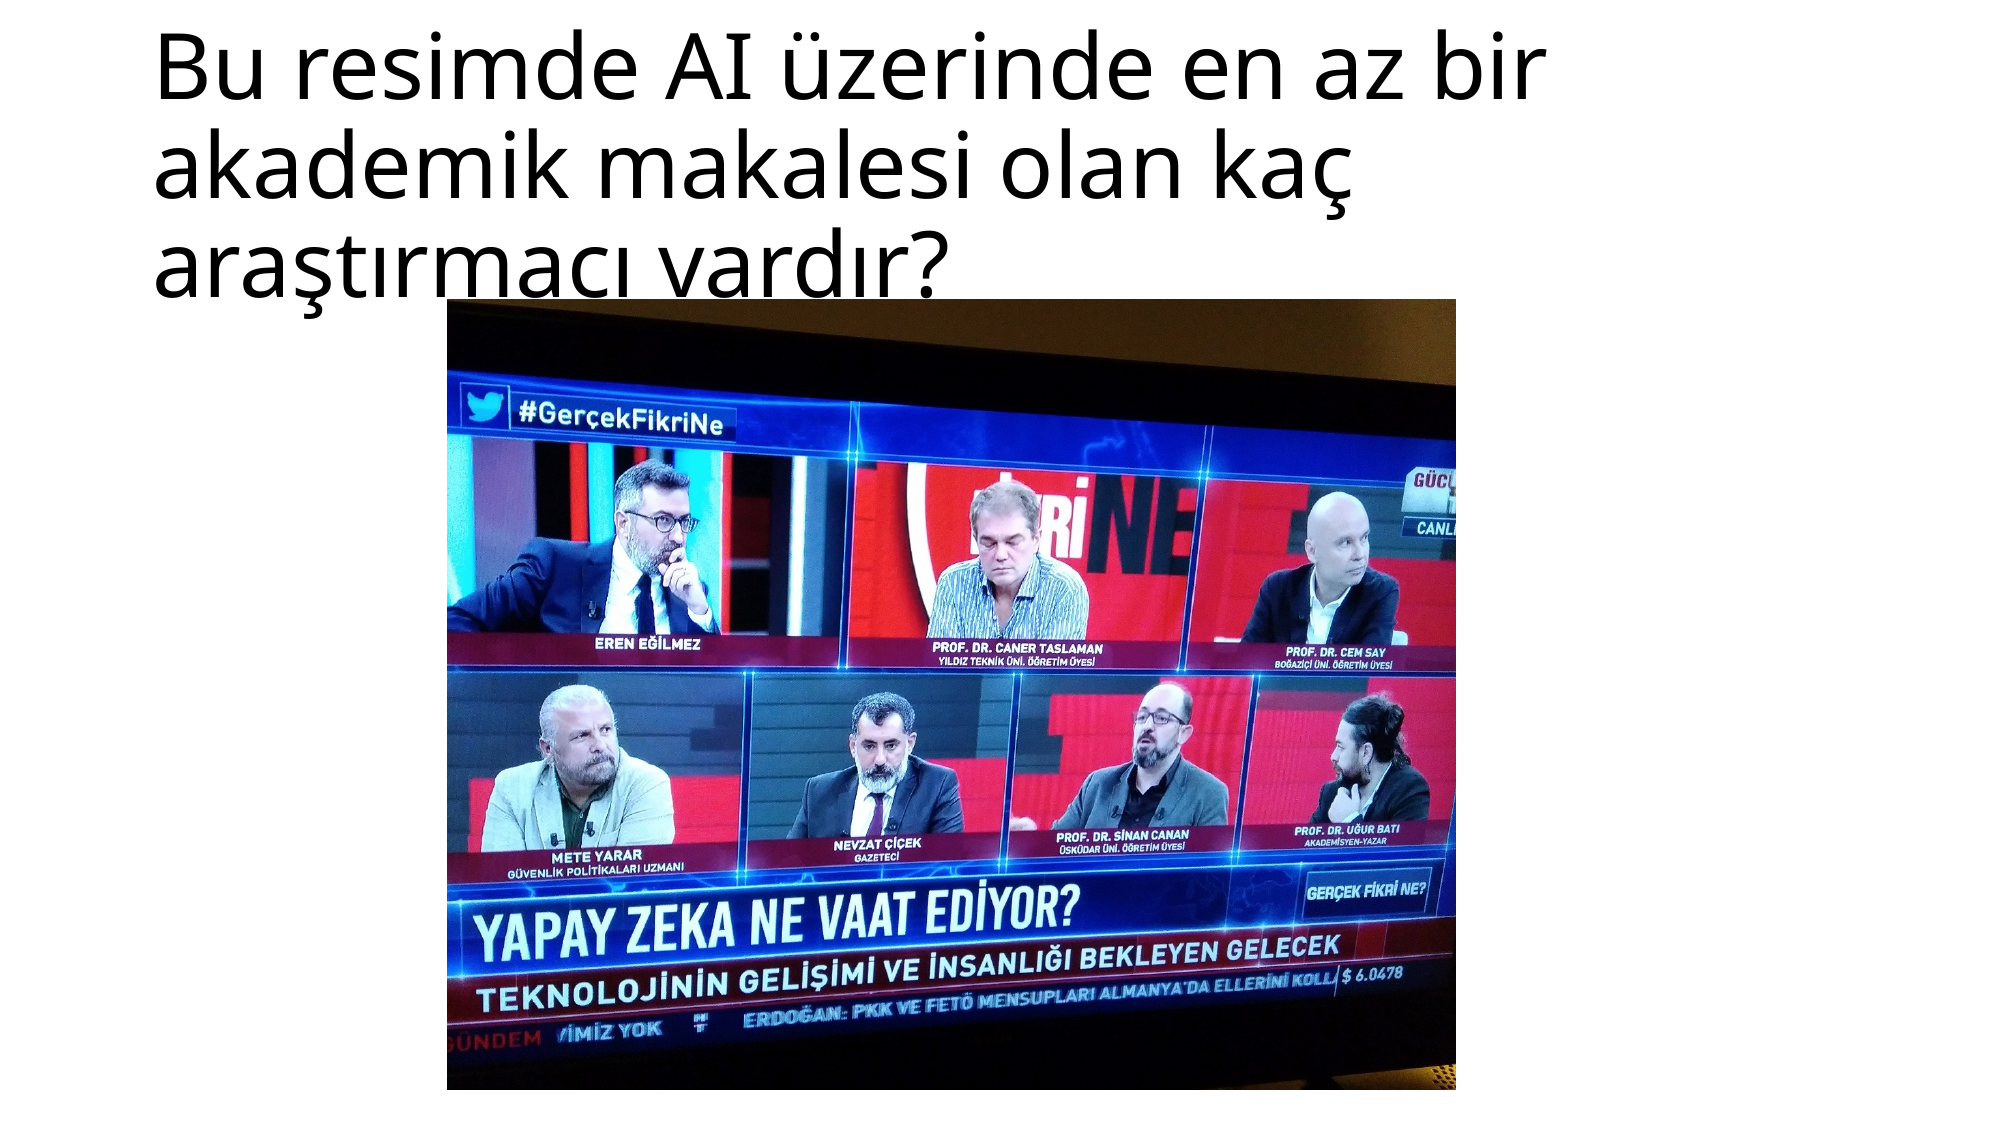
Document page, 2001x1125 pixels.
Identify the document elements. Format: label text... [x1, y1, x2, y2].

title Bu resimde AI üzerinde en az bir akademik makalesi olan kaç araştırmacı vardır? [137, 59, 1863, 278]
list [447, 299, 1456, 1090]
